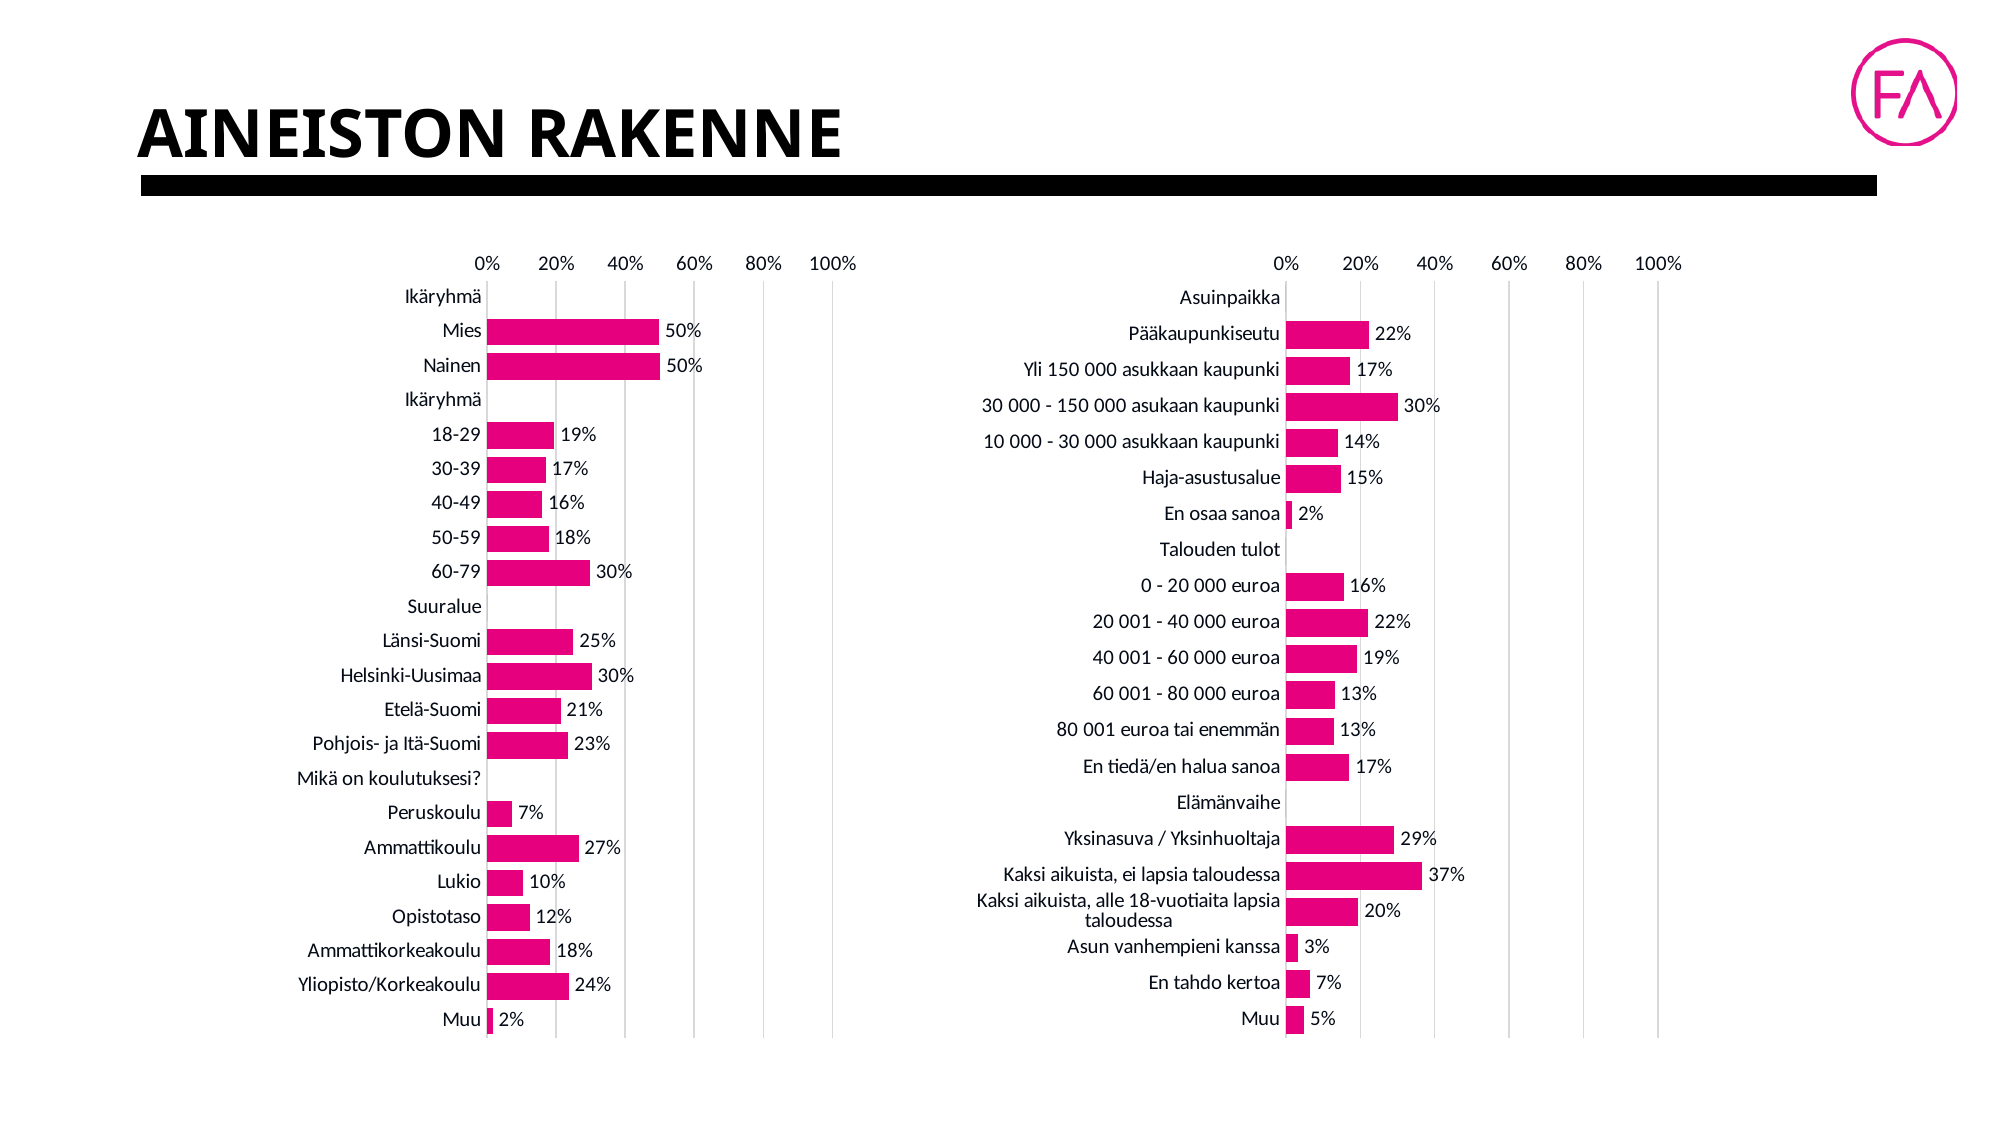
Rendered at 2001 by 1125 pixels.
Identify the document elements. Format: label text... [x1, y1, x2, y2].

chart [946, 223, 1704, 1106]
picture [1850, 38, 1958, 146]
title AINEISTON RAKENNE [122, 58, 1940, 205]
chart [99, 223, 880, 1106]
